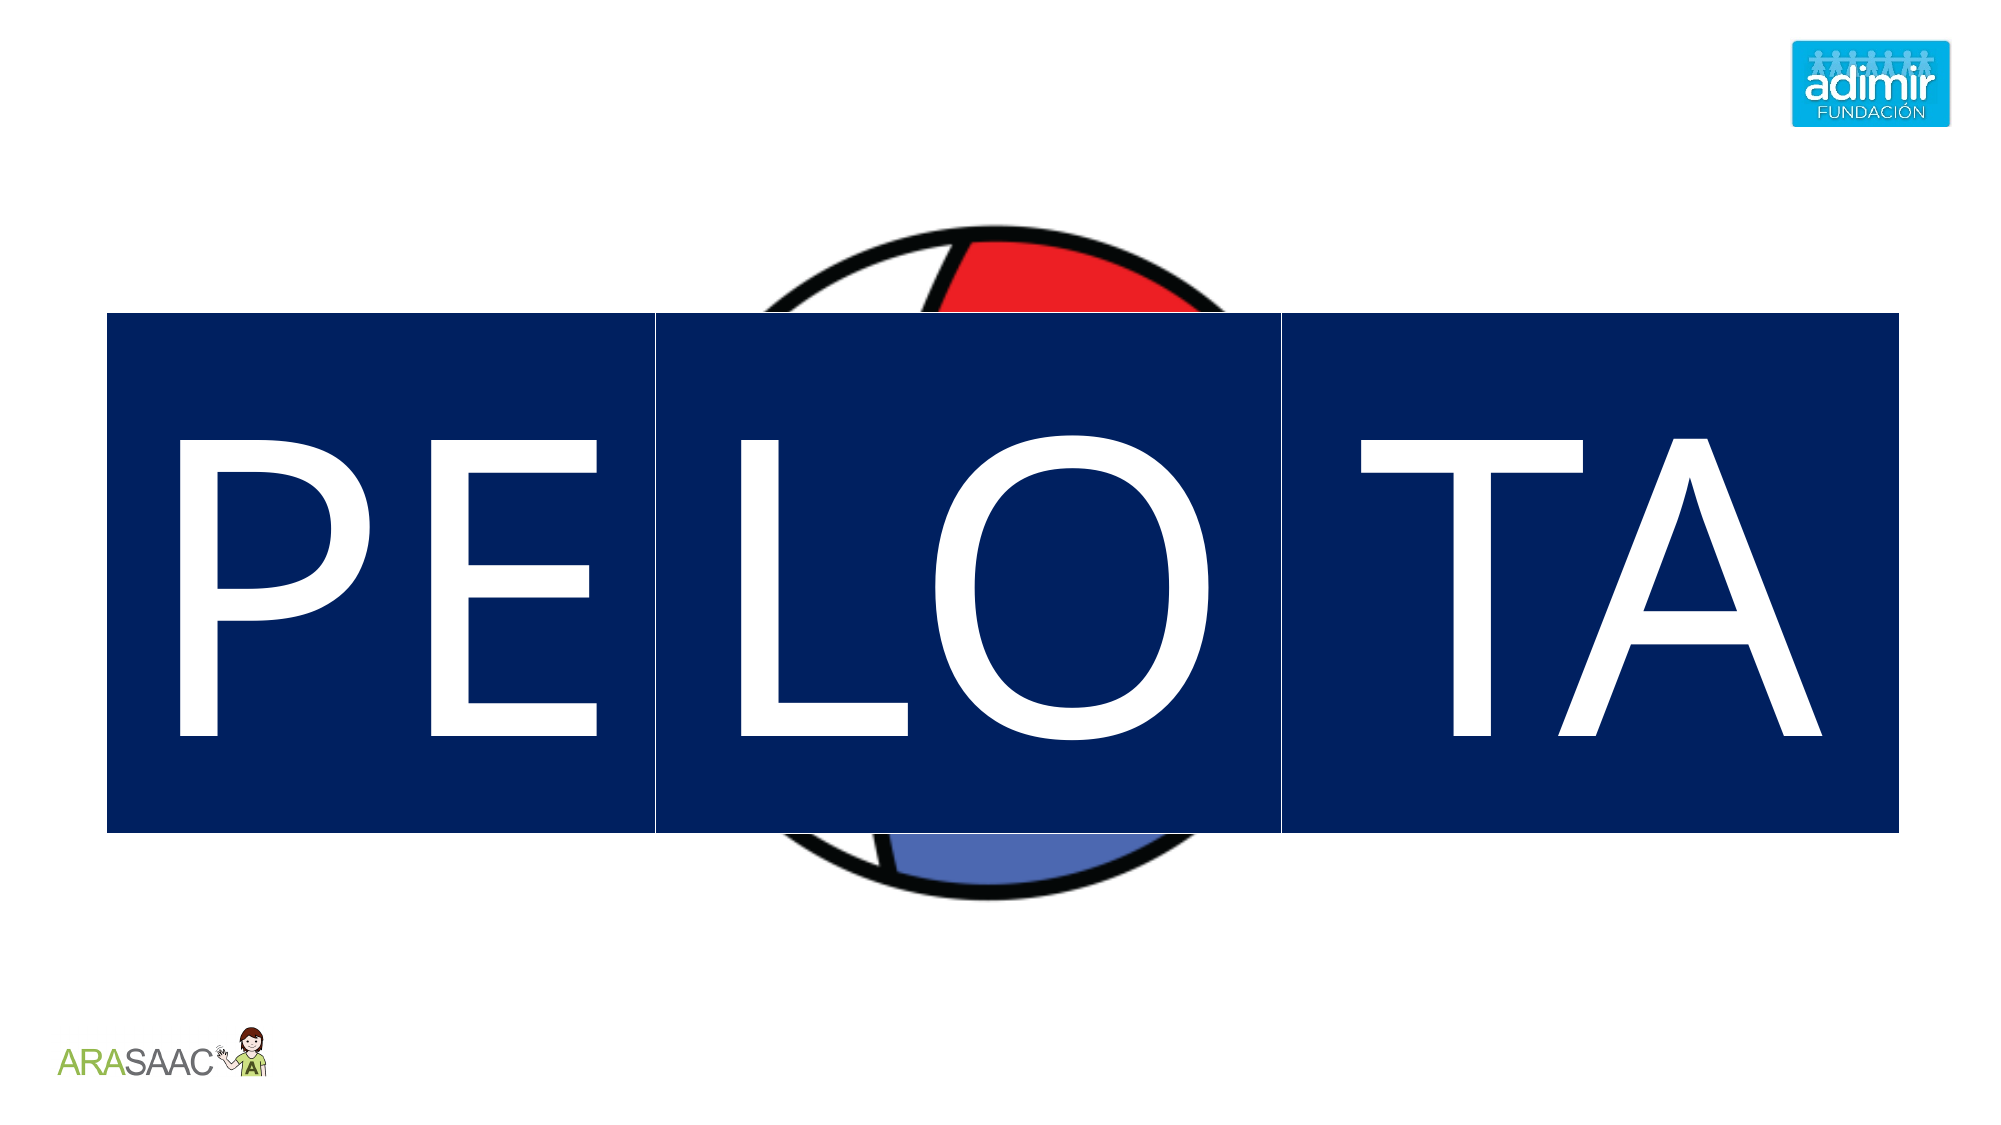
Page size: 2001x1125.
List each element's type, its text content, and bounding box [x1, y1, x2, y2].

picture [1790, 37, 1952, 127]
picture [51, 1026, 273, 1078]
text_box PE [106, 312, 438, 834]
picture [1920, 107, 1924, 117]
picture [1819, 107, 1825, 117]
text_box TA [1547, 312, 1900, 834]
picture [1806, 51, 1935, 100]
picture [438, 10, 1547, 1119]
